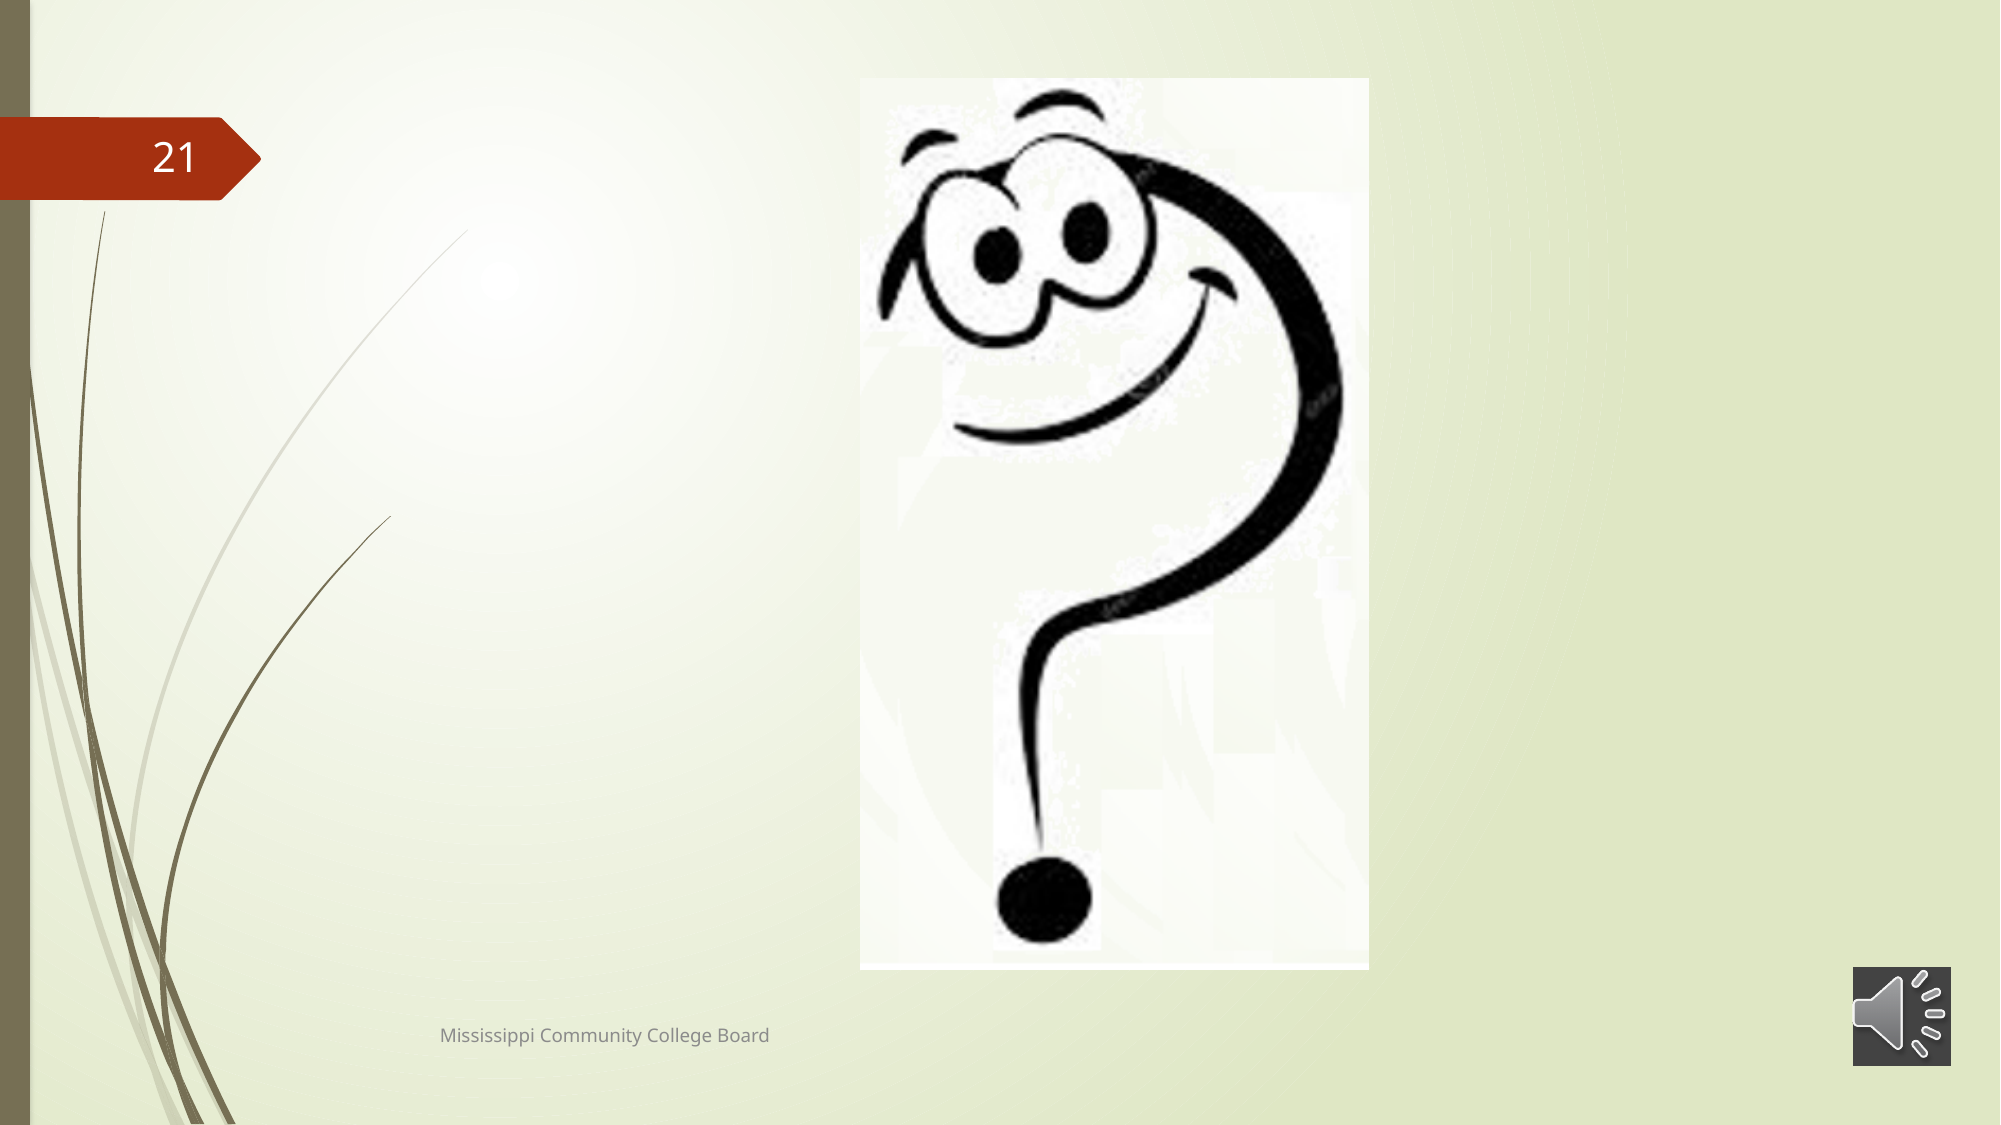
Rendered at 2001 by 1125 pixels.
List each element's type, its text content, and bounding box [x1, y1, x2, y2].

slide_number 21 [87, 129, 216, 190]
footer Mississippi Community College Board [424, 1006, 1675, 1067]
picture [859, 78, 1369, 970]
picture [1851, 966, 1952, 1067]
